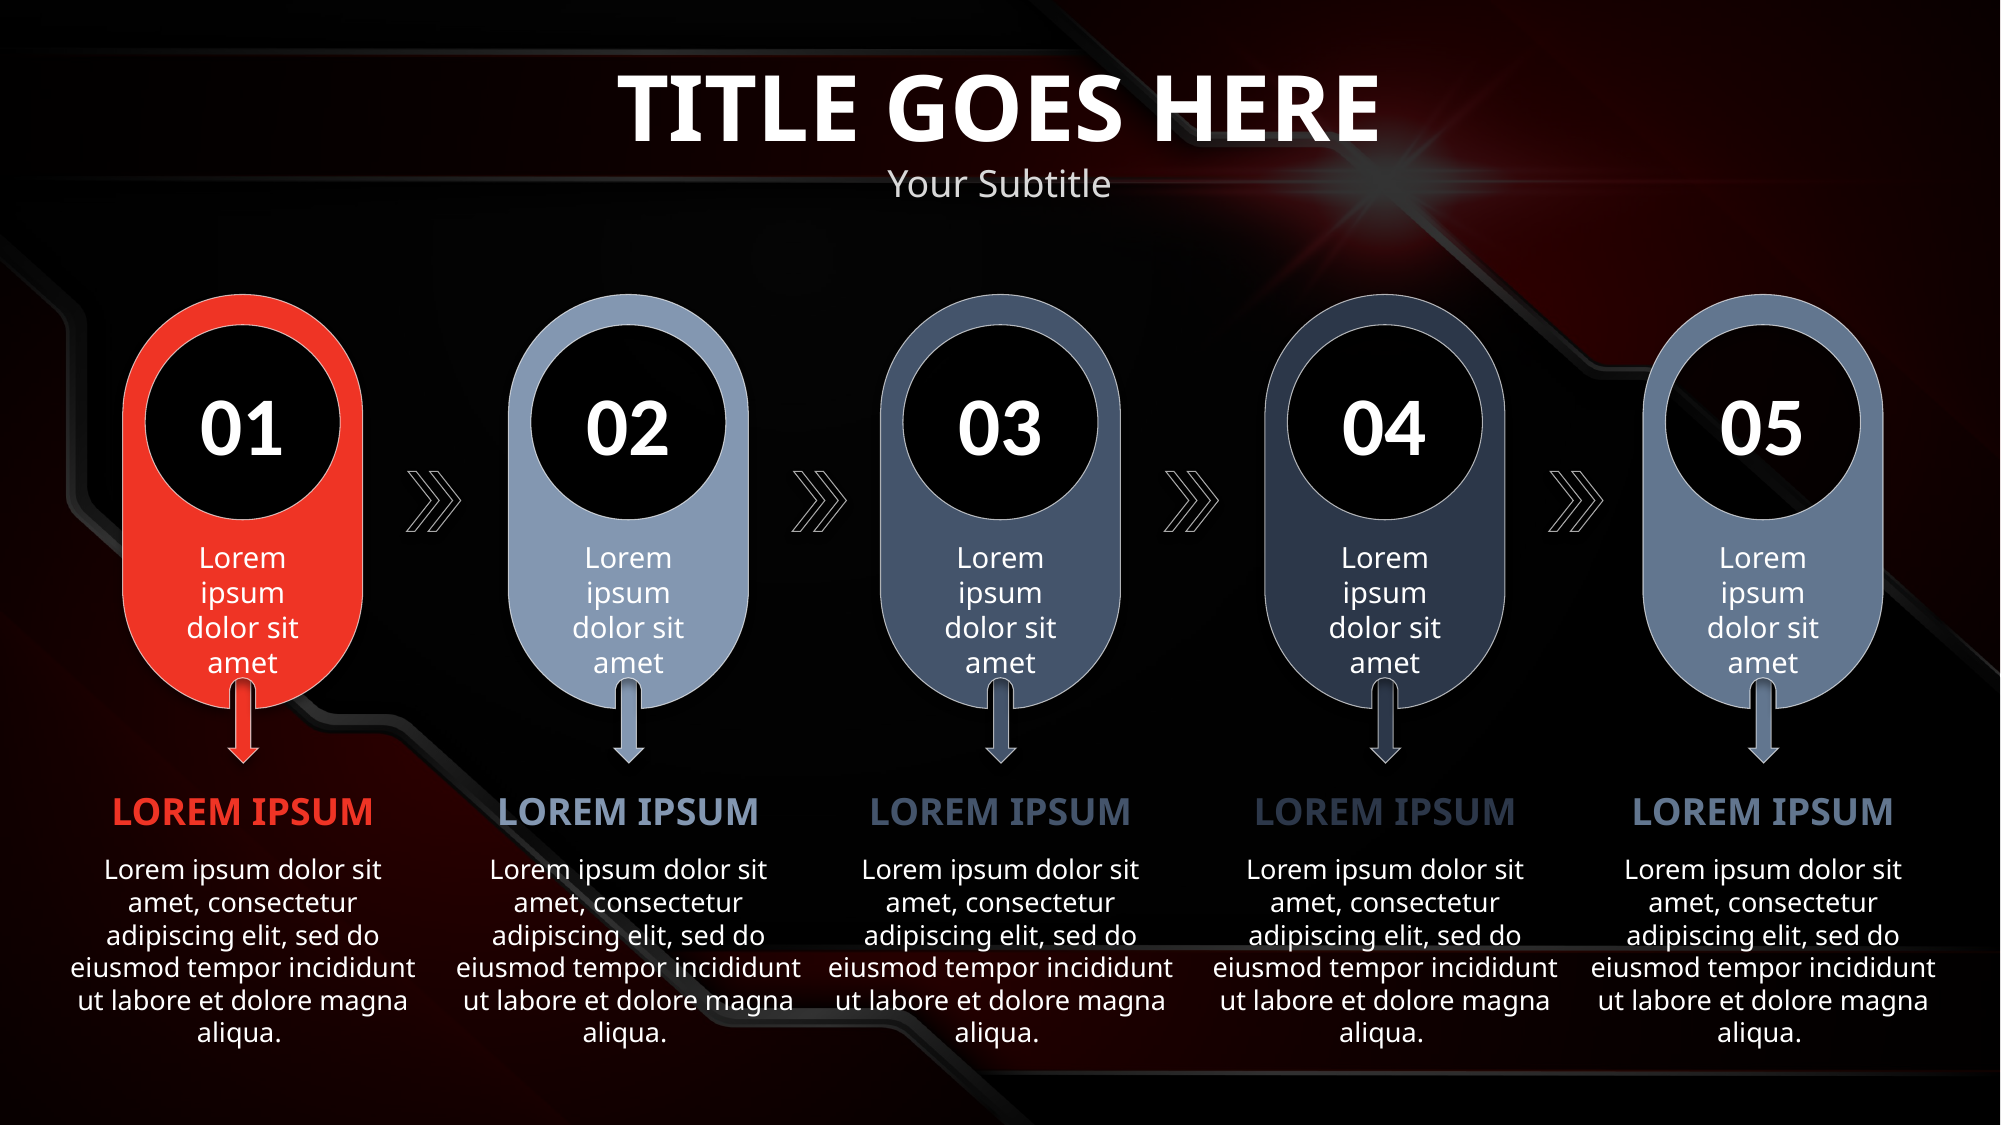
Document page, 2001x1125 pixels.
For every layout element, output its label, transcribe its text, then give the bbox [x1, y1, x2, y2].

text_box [508, 294, 749, 709]
text_box [811, 470, 848, 533]
text_box [1568, 470, 1605, 533]
text_box TITLE GOES HERE Your Subtitle [548, 42, 1452, 212]
picture [0, 0, 2001, 1125]
text_box LOREM IPSUM Lorem ipsum dolor sit amet, consectetur adipiscing elit, sed do eiusmod tempor incididunt ut labore et dolore magna aliqua. [59, 782, 427, 1053]
text_box [790, 470, 827, 533]
text_box [1162, 470, 1199, 533]
text_box [404, 470, 441, 533]
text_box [880, 294, 1121, 709]
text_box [122, 294, 363, 709]
text_box LOREM IPSUM Lorem ipsum dolor sit amet, consectetur adipiscing elit, sed do eiusmod tempor incididunt ut labore et dolore magna aliqua. [1579, 782, 1947, 1053]
text_box [225, 709, 261, 765]
text_box [611, 709, 647, 765]
text_box [1546, 470, 1583, 533]
text_box LOREM IPSUM Lorem ipsum dolor sit amet, consectetur adipiscing elit, sed do eiusmod tempor incididunt ut labore et dolore magna aliqua. [444, 782, 812, 1053]
text_box [1183, 470, 1220, 533]
text_box [1746, 709, 1782, 765]
text_box [1368, 709, 1404, 765]
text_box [1642, 294, 1884, 709]
text_box LOREM IPSUM Lorem ipsum dolor sit amet, consectetur adipiscing elit, sed do eiusmod tempor incididunt ut labore et dolore magna aliqua. [1201, 782, 1569, 1053]
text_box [1264, 294, 1505, 709]
text_box [983, 709, 1019, 765]
text_box [426, 470, 463, 533]
text_box LOREM IPSUM Lorem ipsum dolor sit amet, consectetur adipiscing elit, sed do eiusmod tempor incididunt ut labore et dolore magna aliqua. [817, 782, 1184, 1053]
